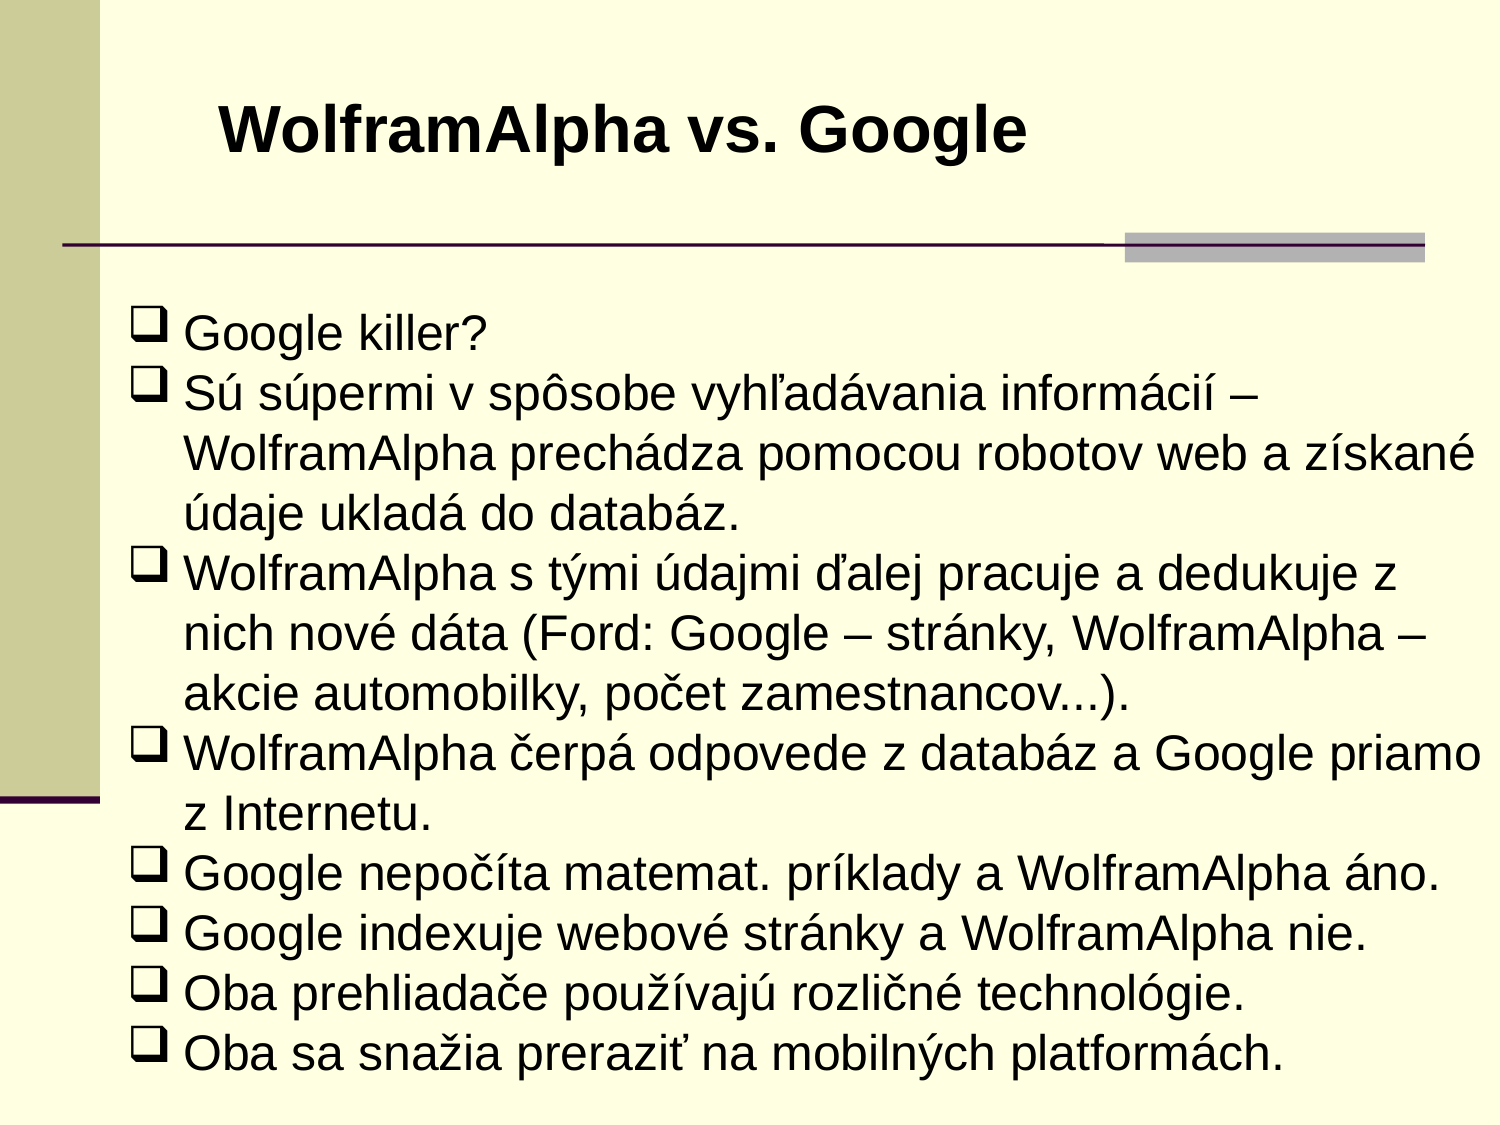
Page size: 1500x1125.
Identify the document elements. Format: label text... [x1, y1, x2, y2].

text_box WolframAlpha vs. Google [204, 78, 1044, 173]
text_box Google killer? Sú súpermi v spôsobe vyhľadávania informácií – WolframAlpha prechádza pomocou robotov web a získané údaje ukladá do databáz. WolframAlpha s tými údajmi ďalej pracuje a dedukuje z nich nové dáta (Ford: Google – stránky, WolframAlpha – akcie automobilky, počet zamestnancov...). WolframAlpha čerpá odpovede z databáz a Google priamo z Internetu. Google nepočíta matemat. príklady a WolframAlpha áno. Google indexuje webové stránky a WolframAlpha nie. Oba prehliadače používajú rozličné technológie. Oba sa snažia preraziť na mobilných platformách. [112, 243, 1500, 1089]
